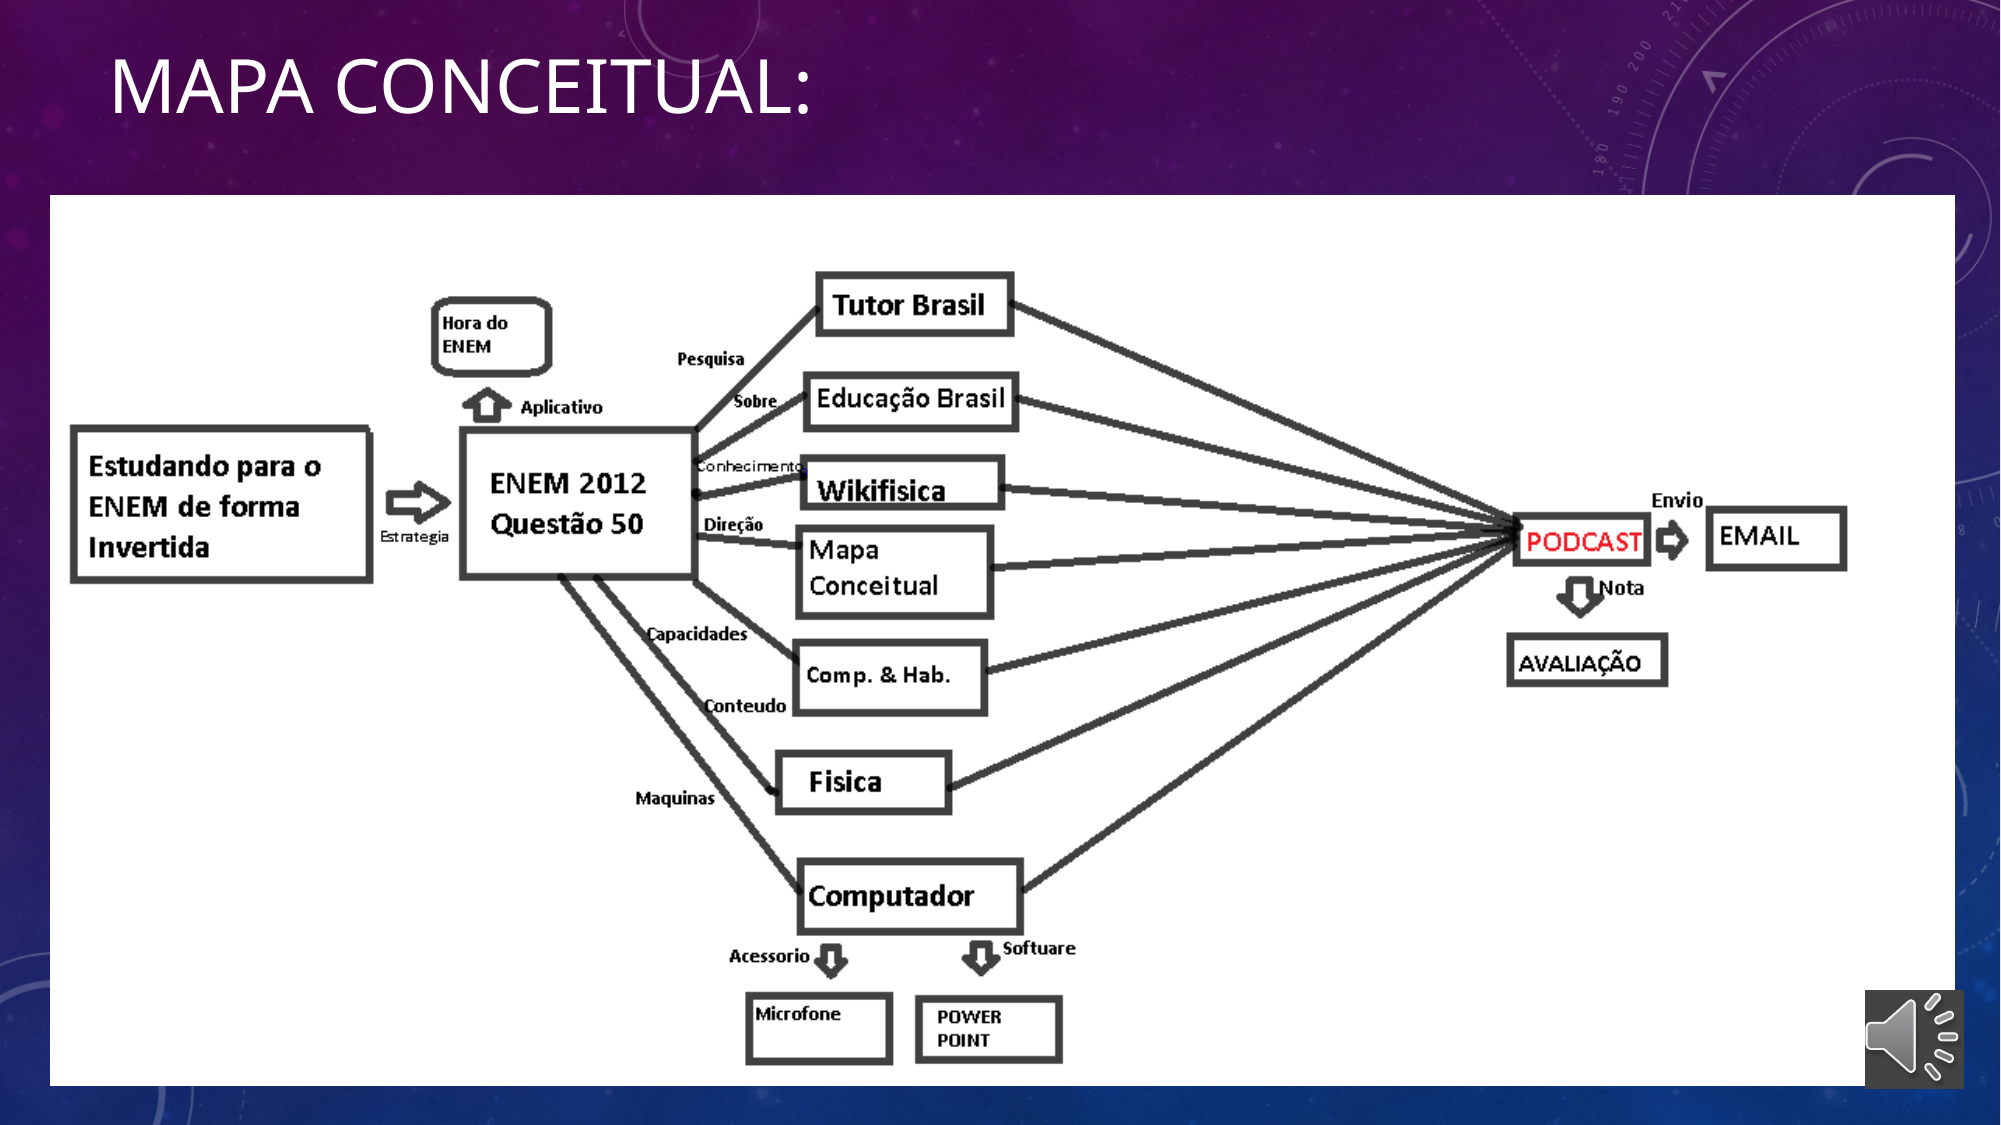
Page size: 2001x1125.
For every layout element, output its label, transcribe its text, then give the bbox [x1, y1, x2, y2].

picture [0, 0, 2001, 1125]
title Mapa conceitual: [93, 0, 1756, 167]
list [49, 195, 1955, 1086]
